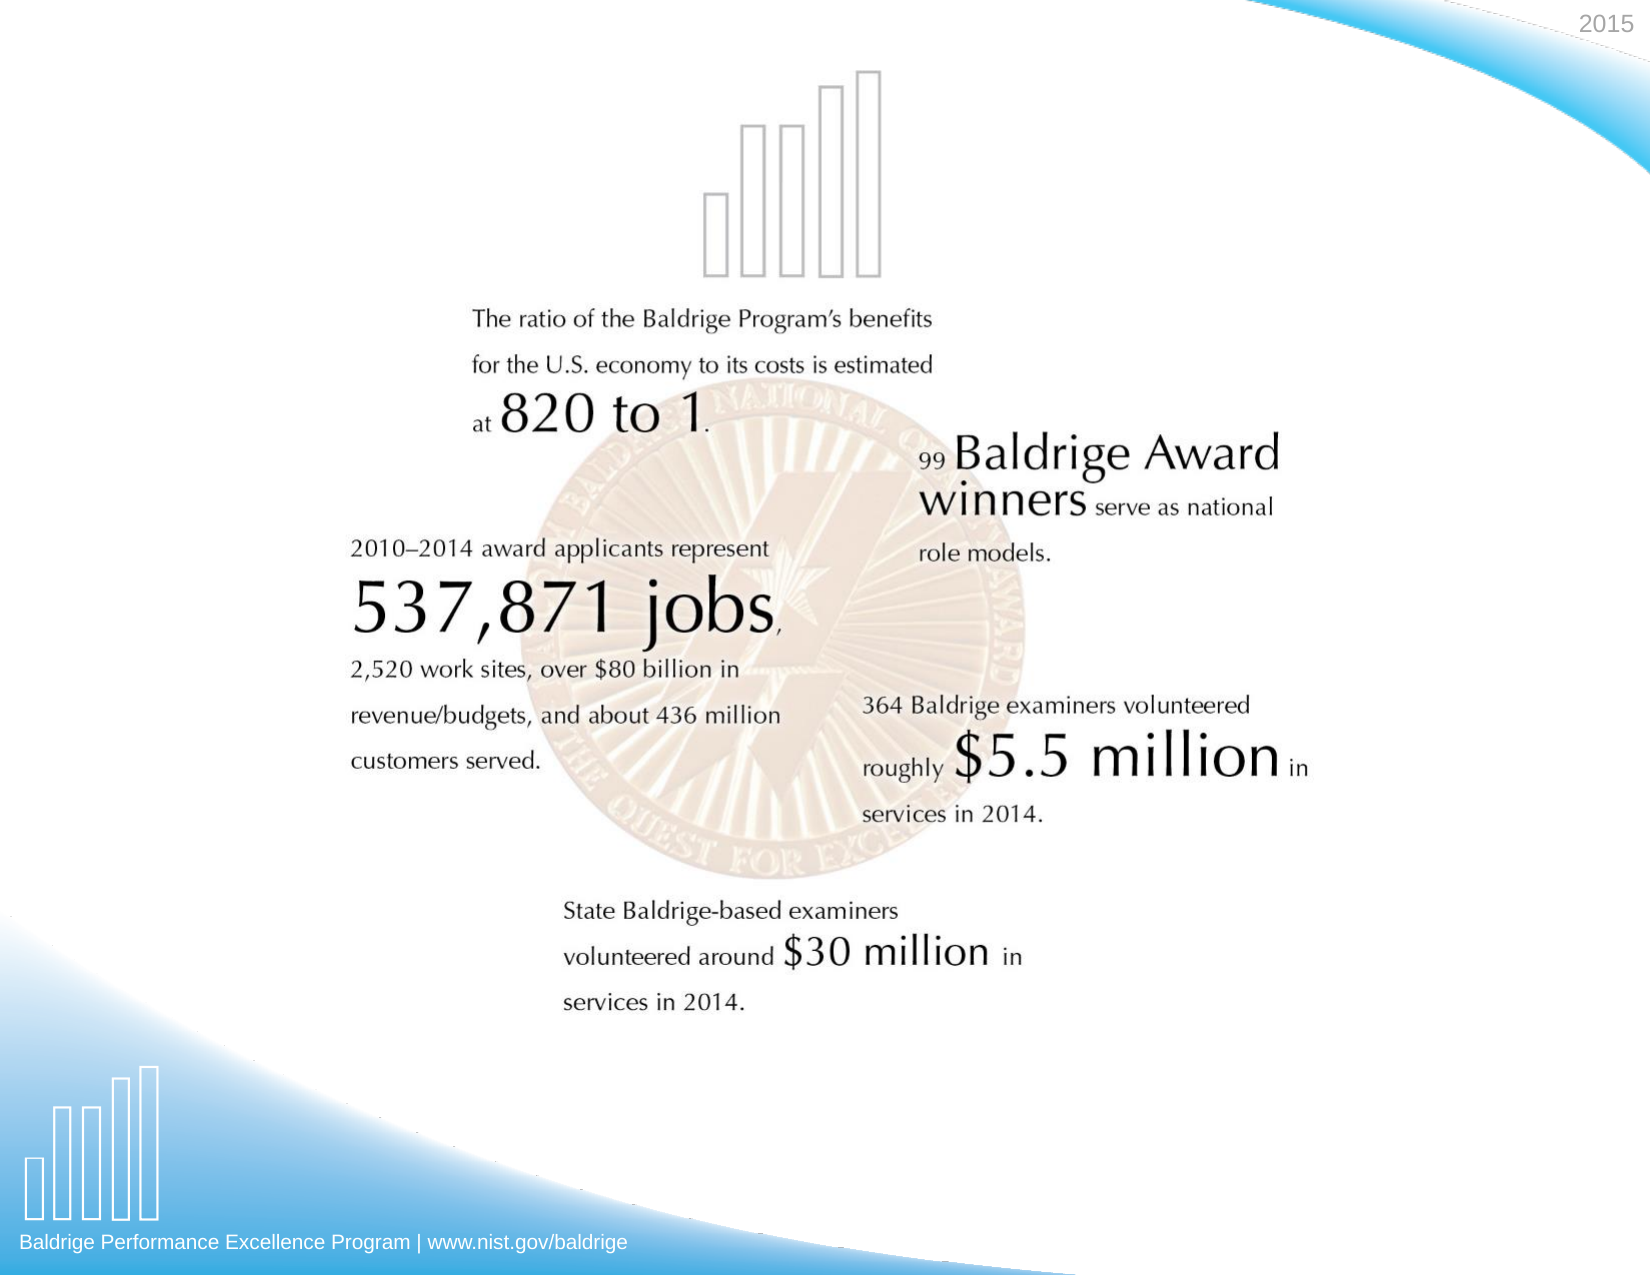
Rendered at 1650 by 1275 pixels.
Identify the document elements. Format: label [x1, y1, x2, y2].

picture [297, 30, 1348, 1081]
